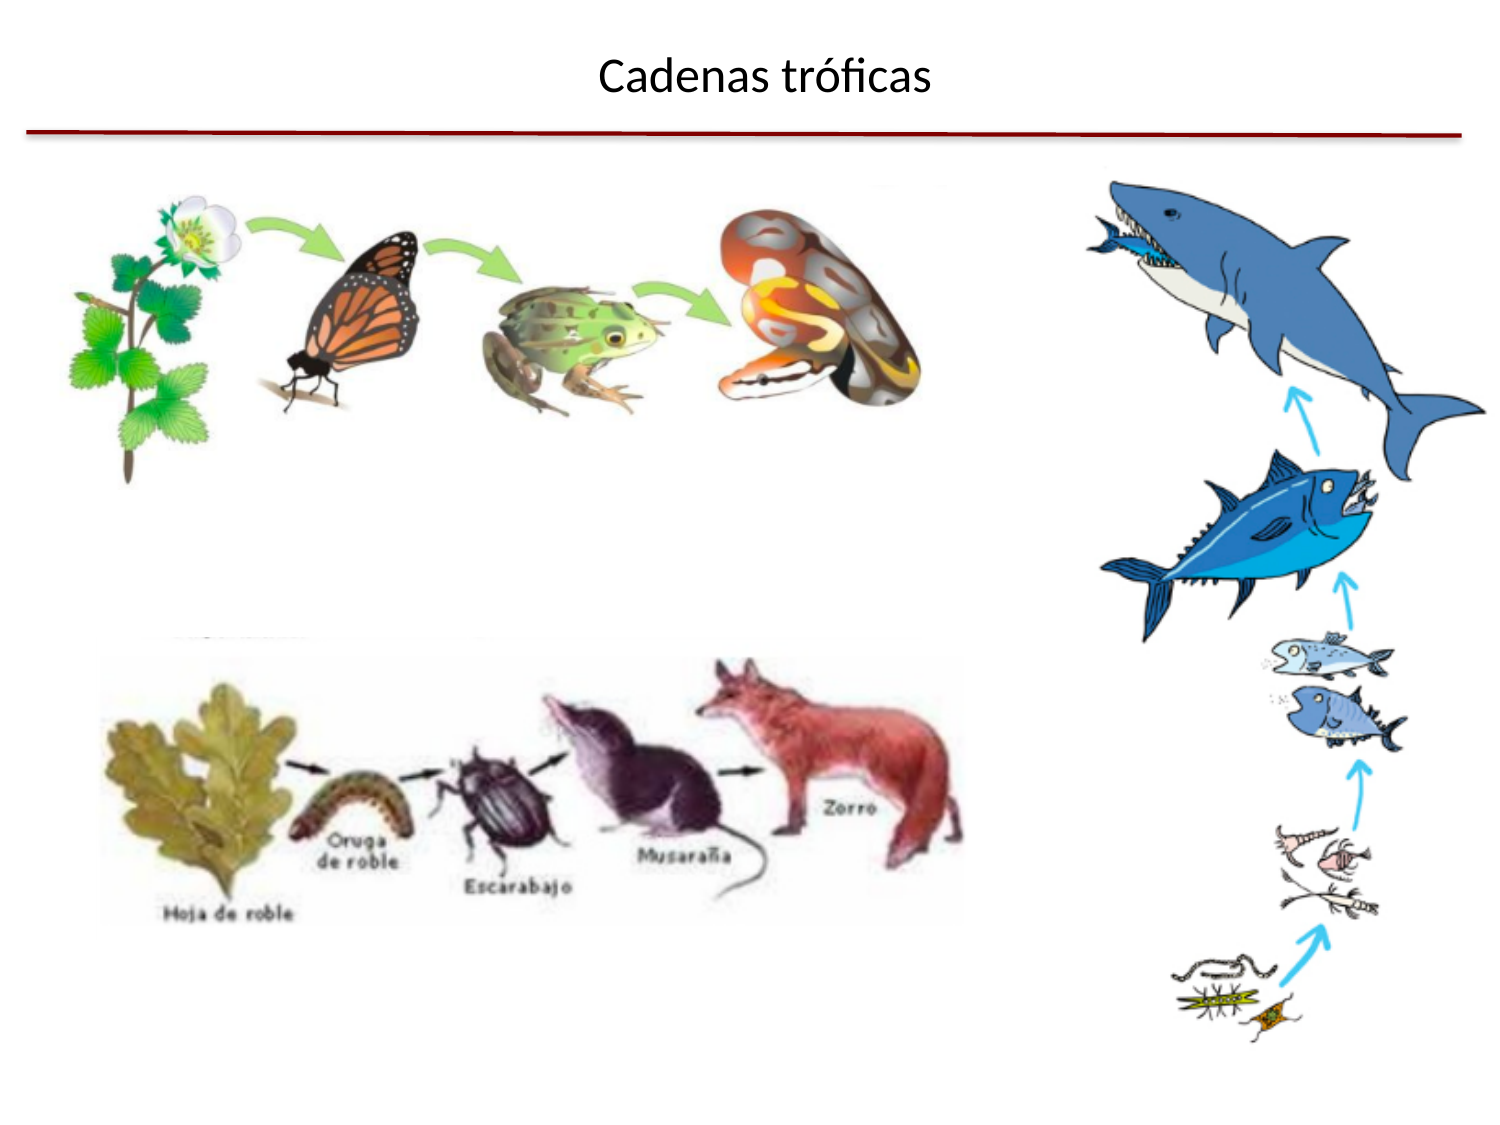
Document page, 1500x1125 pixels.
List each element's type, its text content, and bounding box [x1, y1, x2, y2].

text_box Cadenas tróficas [436, 35, 1094, 111]
picture [1048, 152, 1500, 1052]
picture [55, 185, 947, 490]
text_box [26, 131, 1462, 136]
picture [95, 637, 1007, 940]
